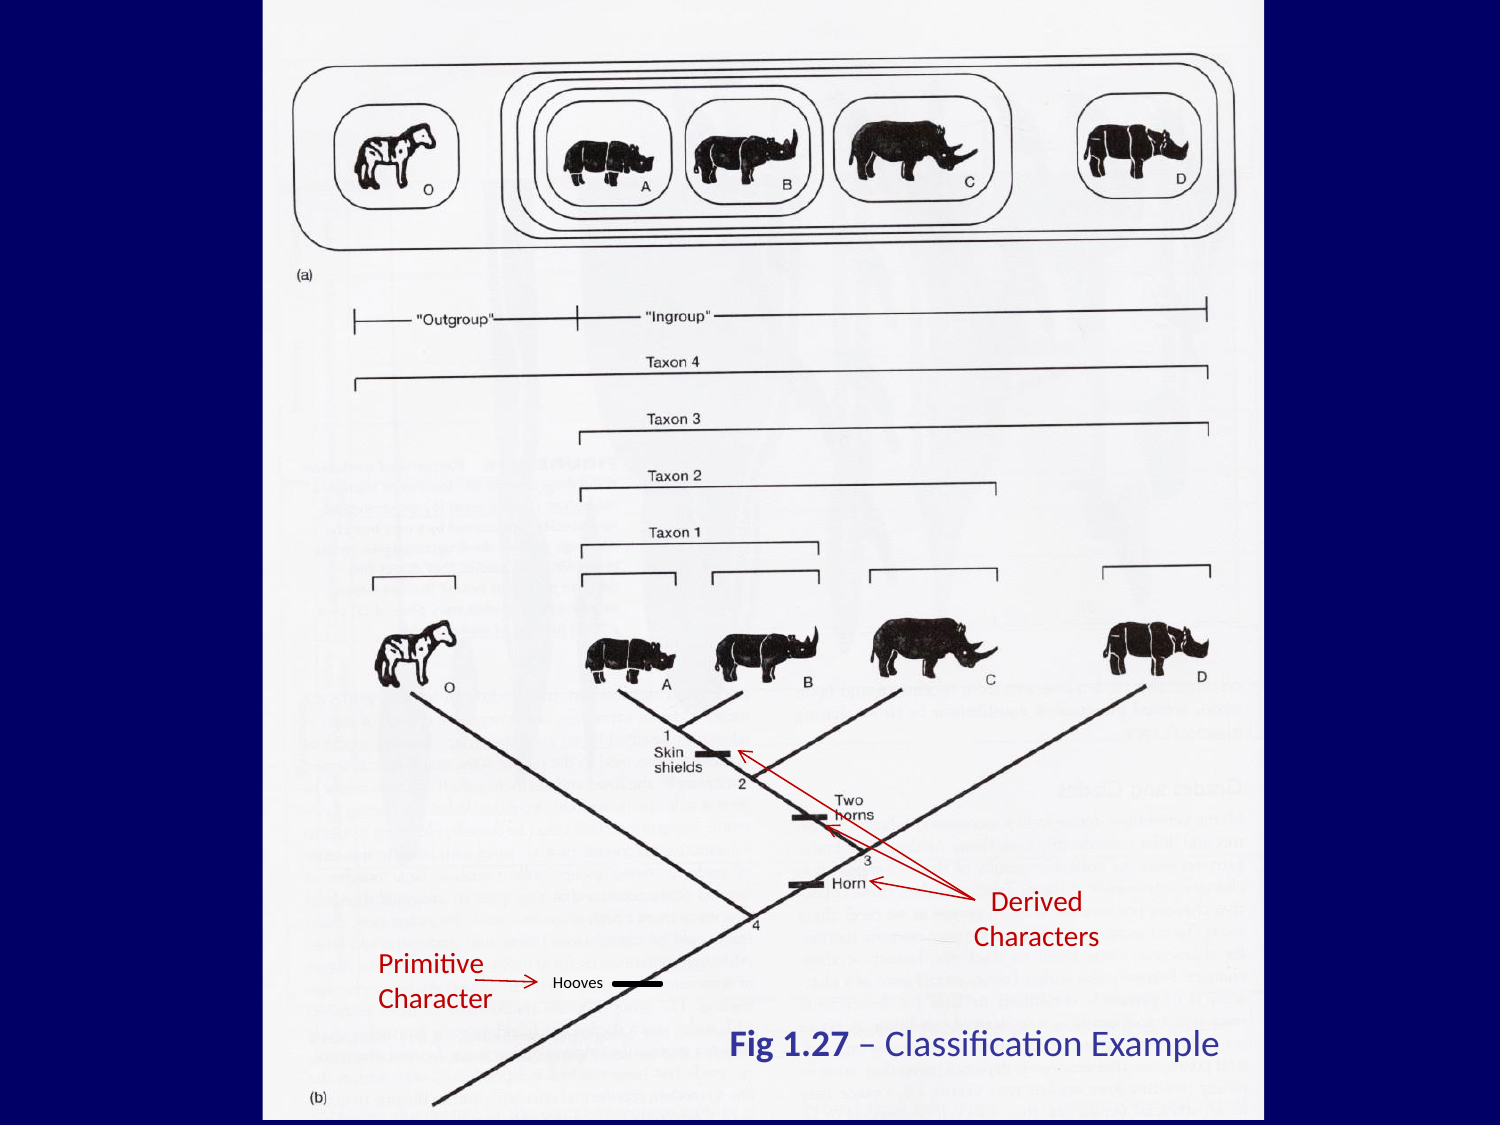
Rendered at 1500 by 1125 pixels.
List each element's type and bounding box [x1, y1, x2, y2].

text_box [737, 749, 976, 901]
text_box [474, 979, 538, 983]
picture [262, 0, 1265, 1120]
